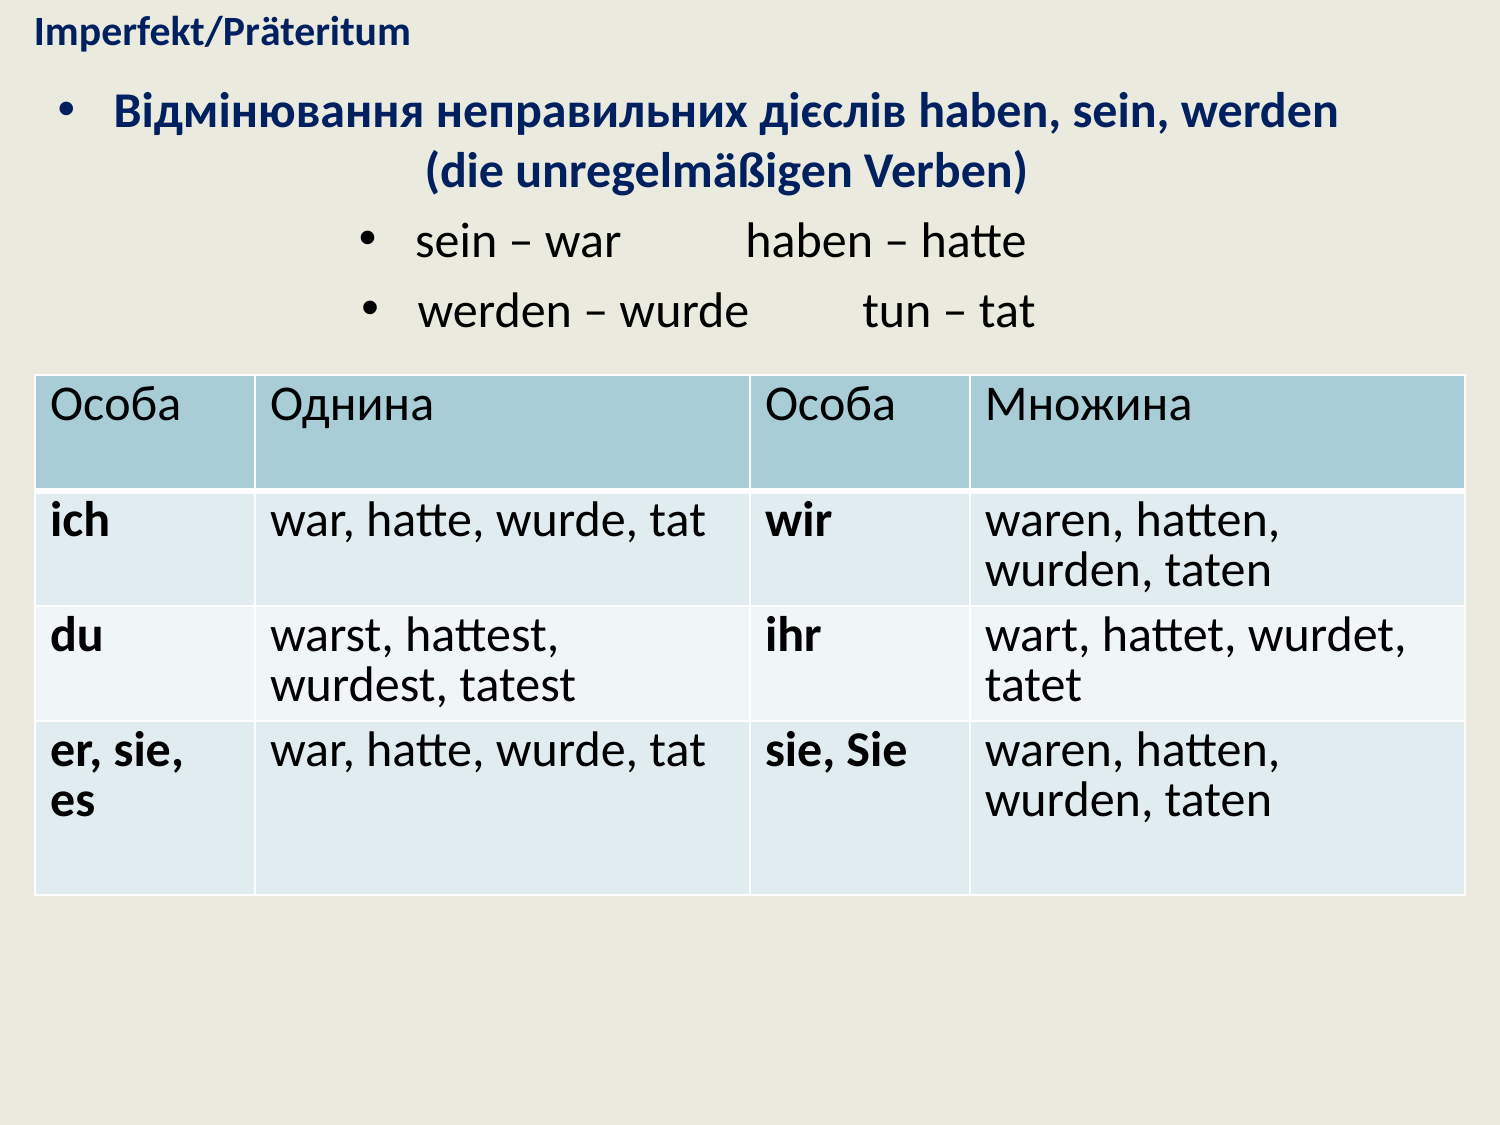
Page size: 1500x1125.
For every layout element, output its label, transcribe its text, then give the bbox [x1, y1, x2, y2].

table_cell war, hatte, wurde, tat [256, 722, 749, 894]
table_cell waren, hatten, wurden, taten [971, 494, 1464, 605]
title Imperfekt/Prӓteritum [0, 0, 446, 71]
table_header Множина [971, 376, 1464, 488]
table_cell warst, hattest, wurdest, tatest [256, 607, 749, 720]
table_cell wir [751, 494, 969, 605]
table_cell sie, Sie [751, 722, 969, 894]
table_header Особа [751, 376, 969, 488]
table_cell du [36, 607, 254, 720]
table_header Однина [256, 376, 749, 488]
list Відмінювання неправильних дієслів haben, sein, werden (die unregelmäßigen Verben) sein – war haben – hatte werden – wurde tun – tat [23, 70, 1374, 813]
table_cell ihr [751, 607, 969, 720]
table_cell ich [36, 494, 254, 605]
table_header Особа [36, 376, 254, 488]
table_cell er, sie, es [36, 722, 254, 894]
table_cell war, hatte, wurde, tat [256, 494, 749, 605]
table_cell waren, hatten, wurden, taten [971, 722, 1464, 894]
table_cell wart, hattet, wurdet, tatet [971, 607, 1464, 720]
